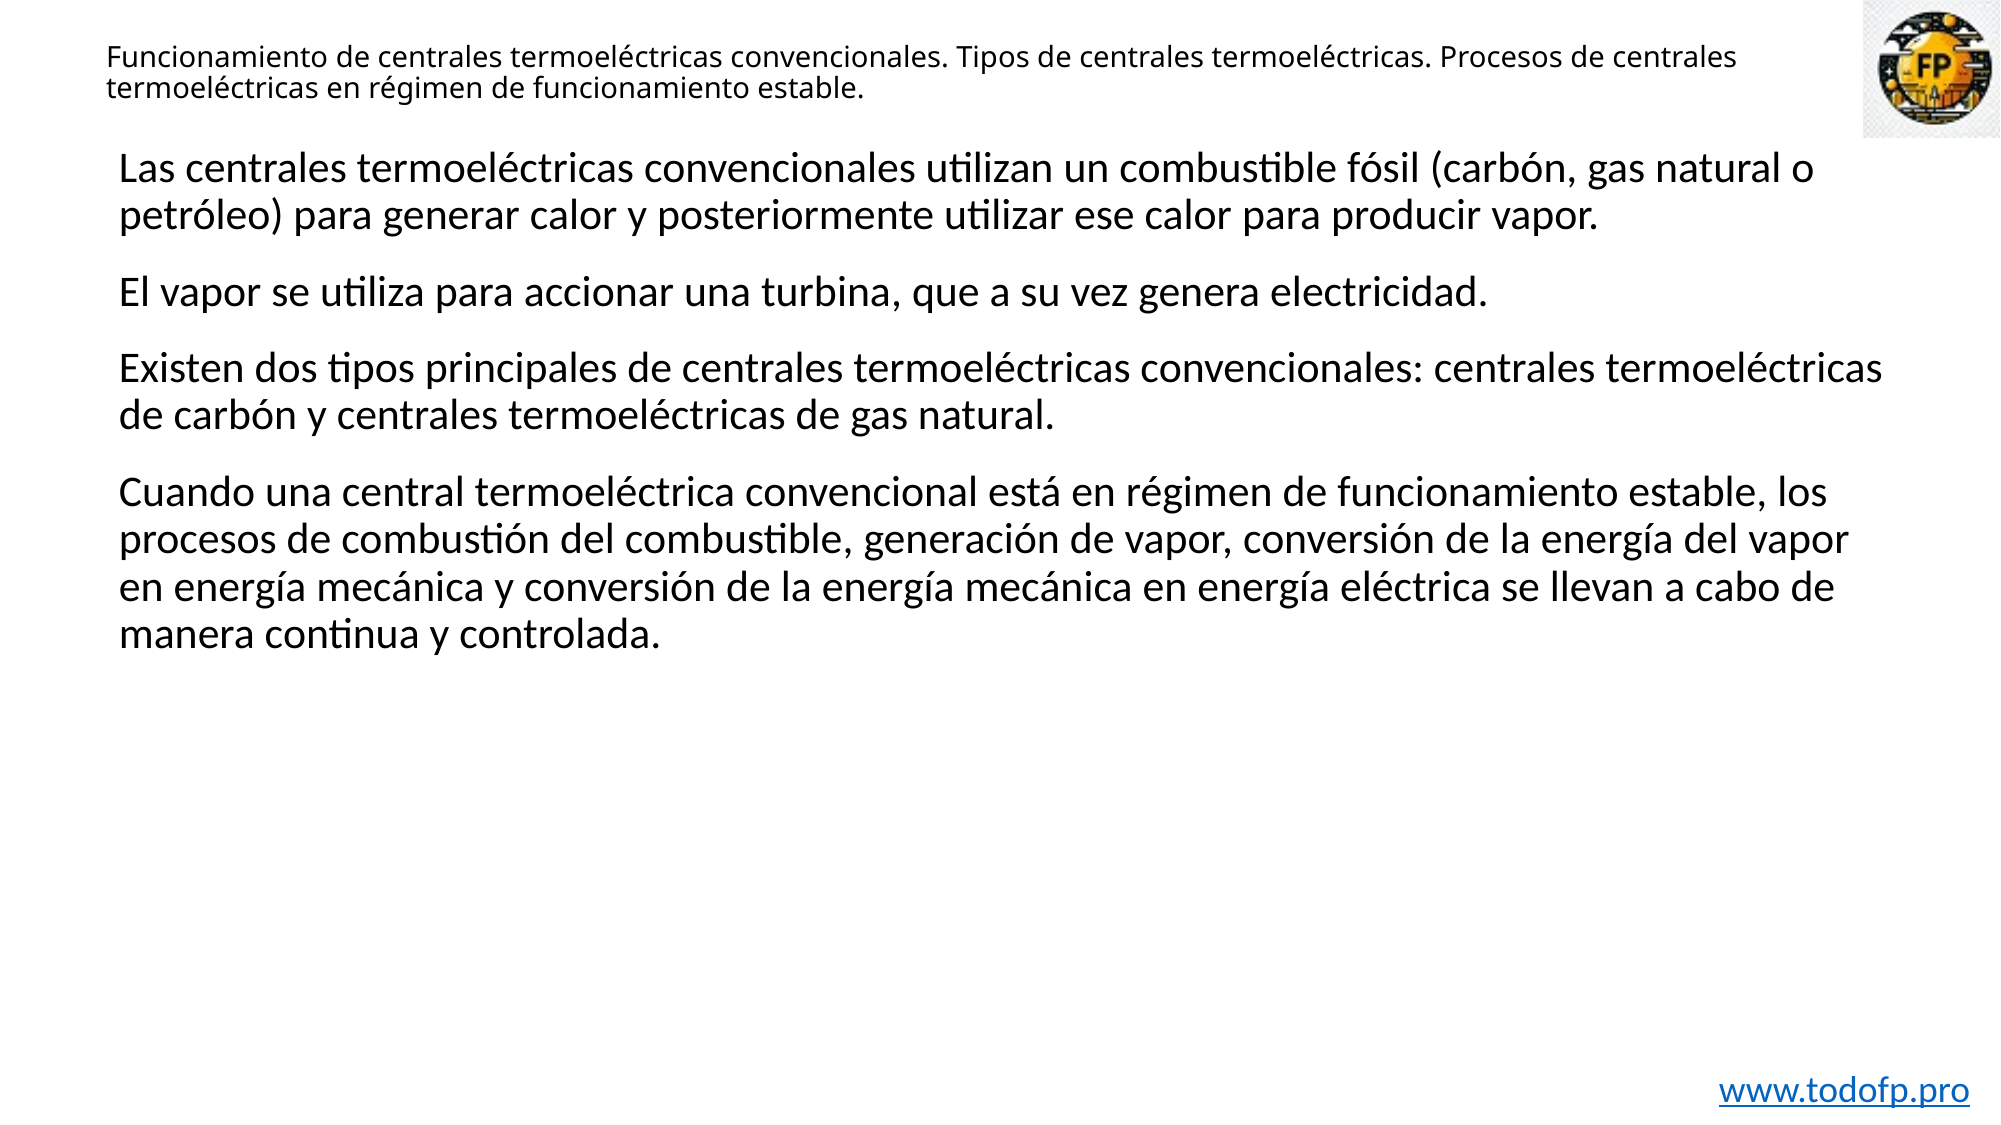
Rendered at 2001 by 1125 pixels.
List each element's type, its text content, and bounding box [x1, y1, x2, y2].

title Funcionamiento de centrales termoeléctricas convencionales. Tipos de centrales termoeléctricas. Procesos de centrales termoeléctricas en régimen de funcionamiento estable. [91, 16, 1819, 131]
text_box www.todofp.pro [1692, 1057, 1986, 1117]
list Las centrales termoeléctricas convencionales utilizan un combustible fósil (carbón, gas natural o petróleo) para generar calor y posteriormente utilizar ese calor para producir vapor. El vapor se utiliza para accionar una turbina, que a su vez genera electricidad. Existen dos tipos principales de centrales termoeléctricas convencionales: centrales termoeléctricas de carbón y centrales termoeléctricas de gas natural. Cuando una central termoeléctrica convencional está en régimen de funcionamiento estable, los procesos de combustión del combustible, generación de vapor, conversión de la energía del vapor en energía mecánica y conversión de la energía mecánica en energía eléctrica se llevan a cabo de manera continua y controlada. [104, 136, 1915, 1063]
picture [1863, 0, 2000, 138]
